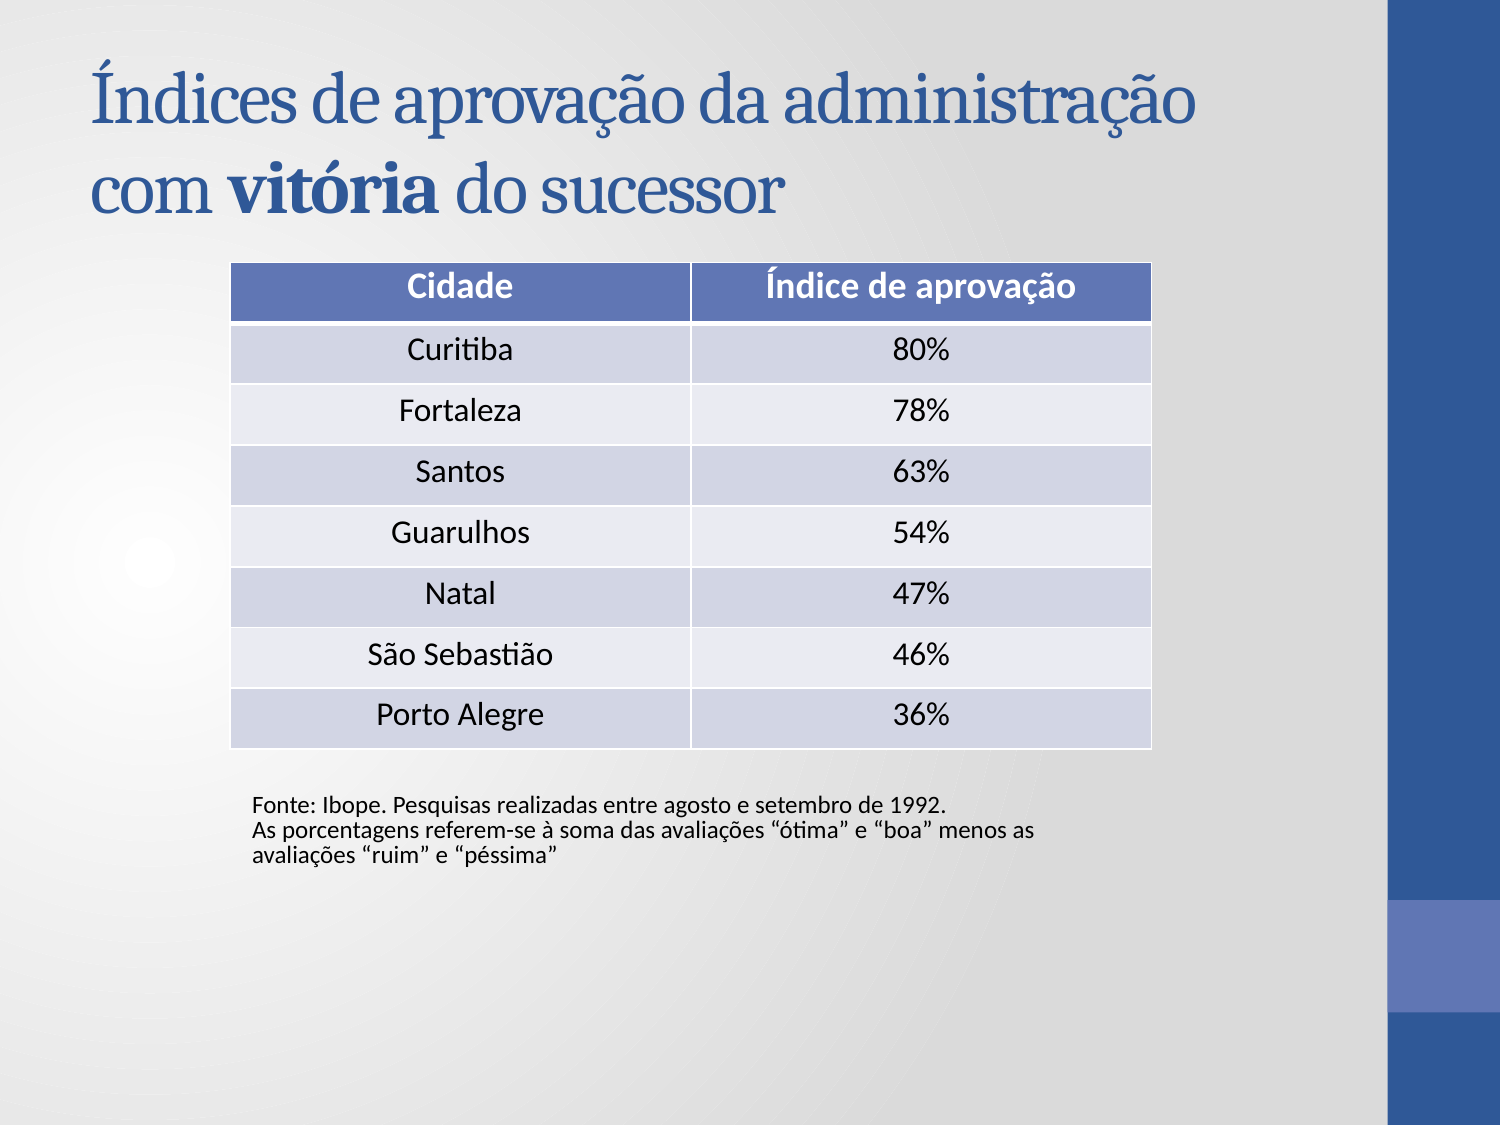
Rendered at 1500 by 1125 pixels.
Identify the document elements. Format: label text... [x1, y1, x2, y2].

table_header Índice de aprovação [692, 263, 1151, 321]
table_cell Natal [231, 568, 690, 627]
table_cell Porto Alegre [231, 689, 690, 748]
table_cell Fortaleza [231, 385, 690, 444]
table_cell 46% [692, 628, 1151, 687]
table_cell 80% [692, 326, 1151, 383]
text_box Fonte: Ibope. Pesquisas realizadas entre agosto e setembro de 1992. As porcentagens referem-se à soma das avaliações “ótima” e “boa” menos as avaliações “ruim” e “péssima” [218, 786, 1152, 934]
table_cell 36% [692, 689, 1151, 748]
table_cell 54% [692, 507, 1151, 566]
table_cell Santos [231, 446, 690, 505]
table_cell 78% [692, 385, 1151, 444]
table_cell Curitiba [231, 326, 690, 383]
table_cell 63% [692, 446, 1151, 505]
table_header Cidade [231, 263, 690, 321]
title Índices de aprovação da administração com vitória do sucessor [75, 45, 1325, 233]
table_cell São Sebastião [231, 628, 690, 687]
table_cell Guarulhos [231, 507, 690, 566]
table_cell 47% [692, 568, 1151, 627]
